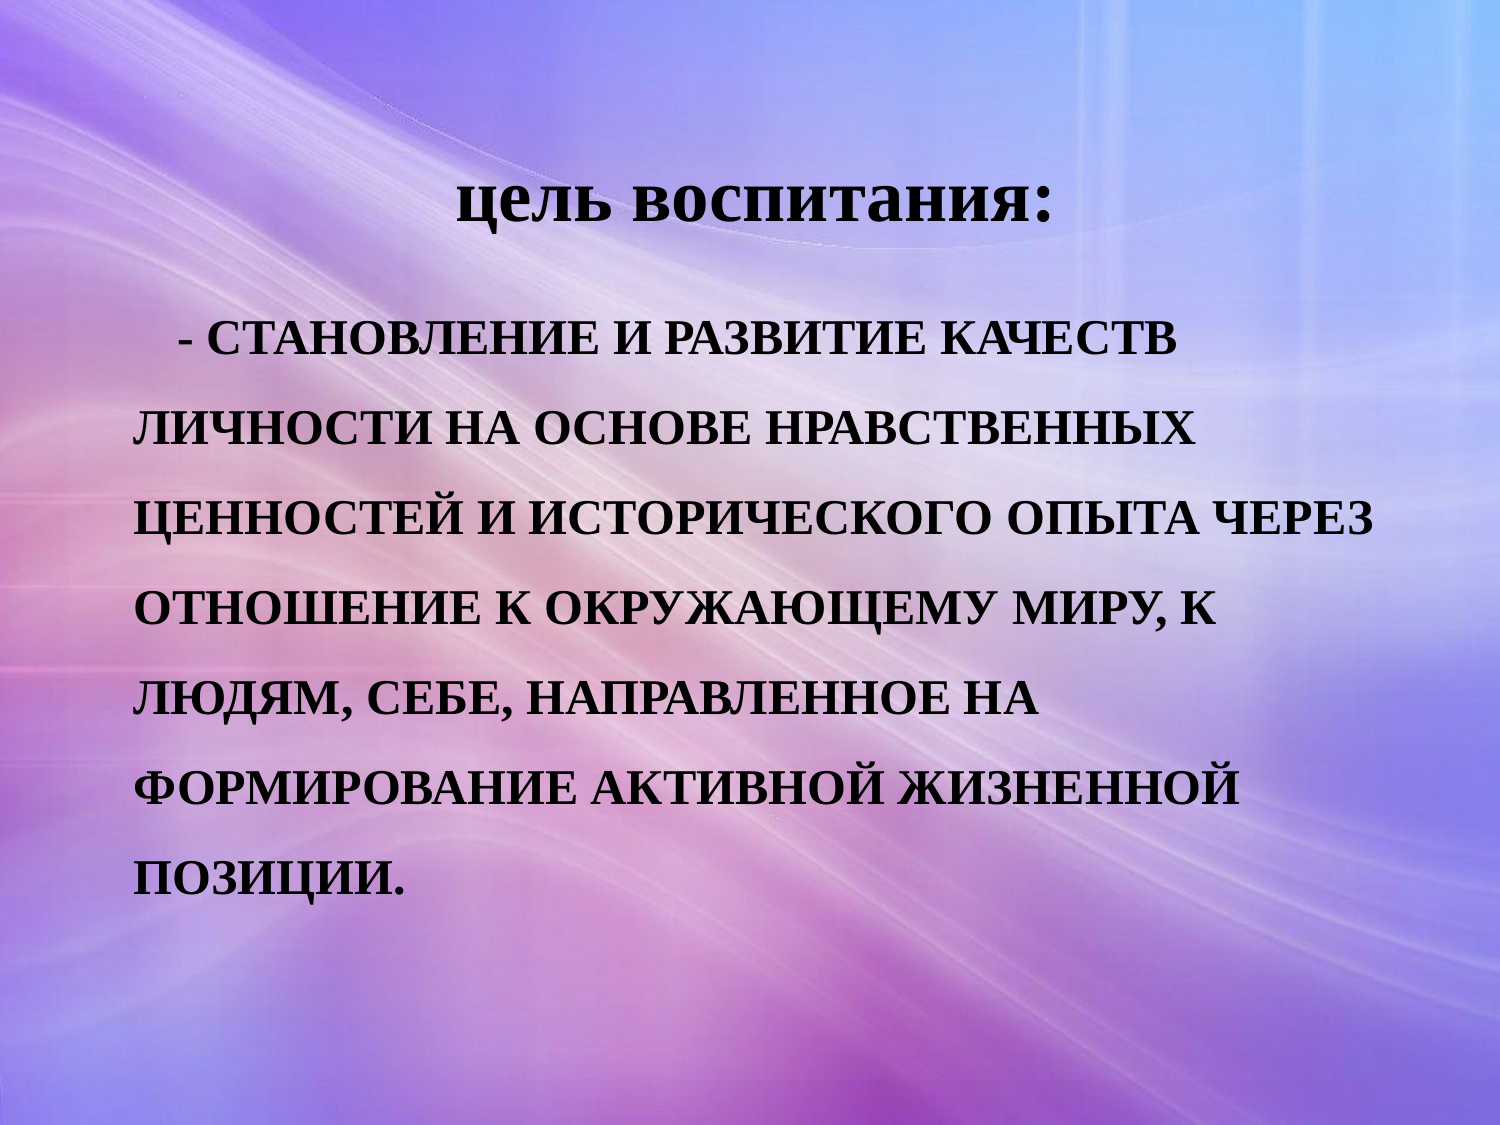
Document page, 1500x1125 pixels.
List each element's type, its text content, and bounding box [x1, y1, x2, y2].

picture [0, 0, 1500, 1125]
list цель воспитания: [118, 90, 1394, 244]
title - становление и развитие качеств личности на основе нравственных ценностей и исторического опыта через отношение к окружающему миру, к людям, себе, направленное на формирование активной жизненной позиции. [118, 267, 1394, 947]
